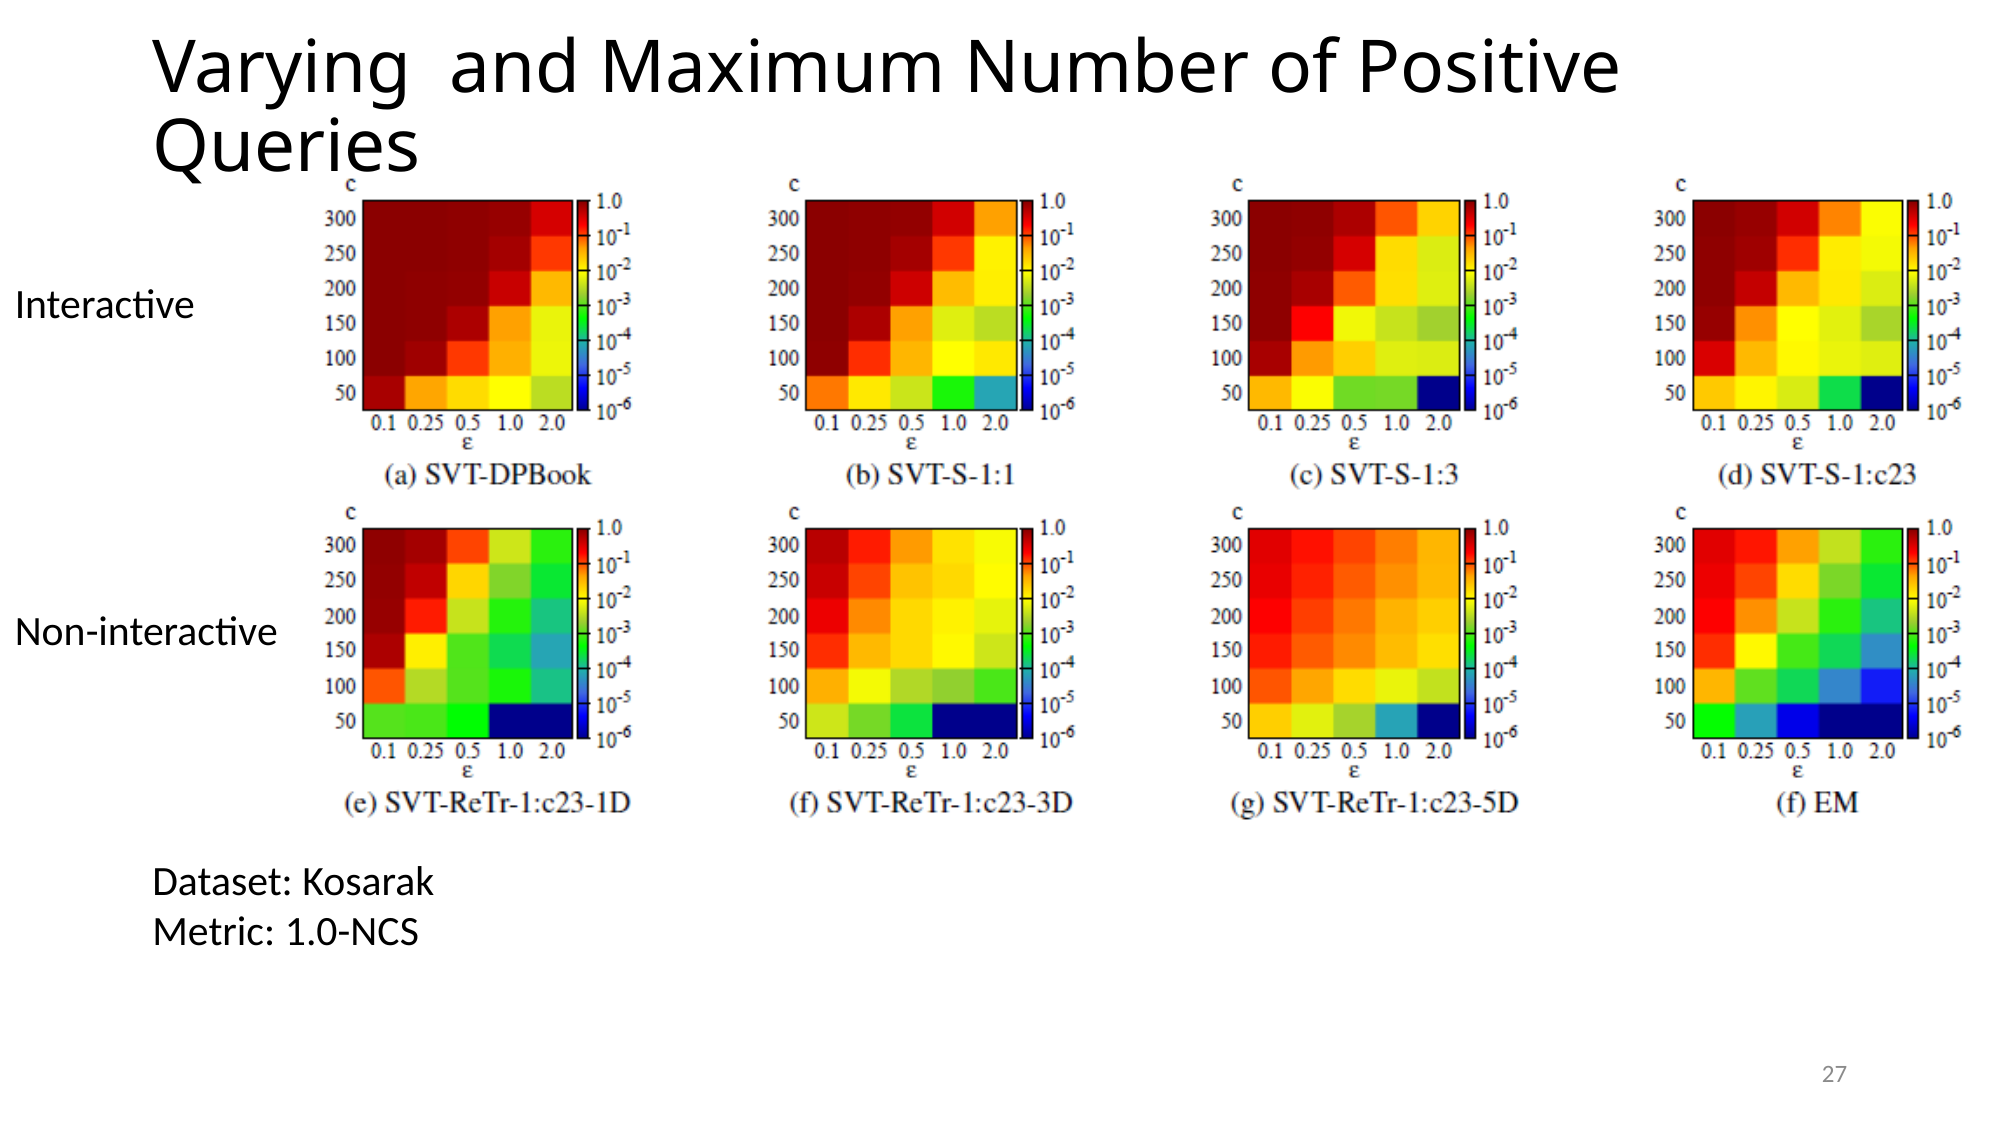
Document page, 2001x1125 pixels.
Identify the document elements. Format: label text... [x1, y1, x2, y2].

text_box Dataset: Kosarak Metric: 1.0-NCS [137, 846, 565, 961]
text_box Non-interactive [0, 596, 319, 661]
text_box Interactive [0, 269, 254, 335]
picture [319, 167, 1970, 832]
slide_number 27 [1412, 1042, 1863, 1103]
